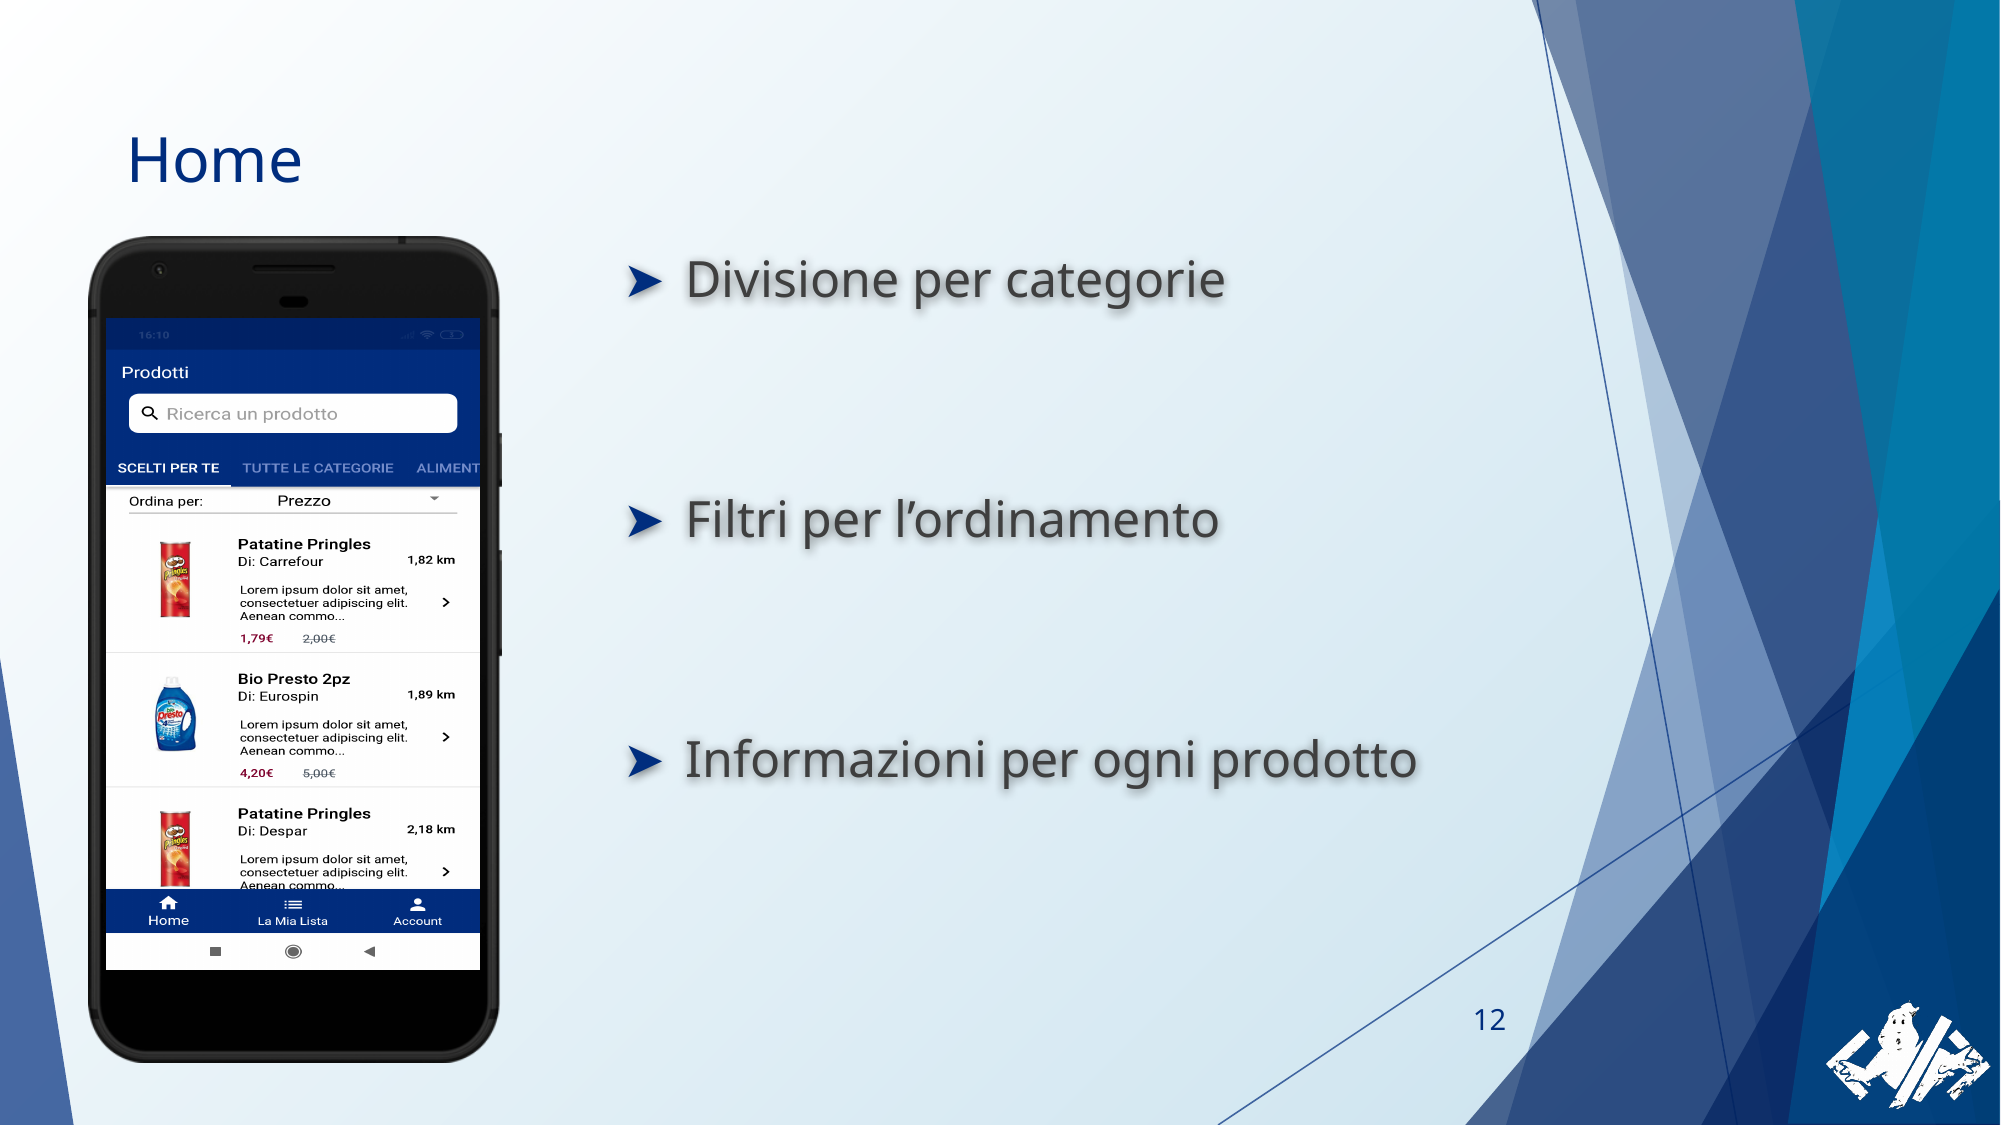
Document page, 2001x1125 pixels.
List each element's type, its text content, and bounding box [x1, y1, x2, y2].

picture [1816, 987, 2000, 1125]
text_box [88, 235, 503, 1064]
title Home [111, 112, 1522, 208]
slide_number ‹#› [1409, 991, 1522, 1051]
list Divisione per categorie Filtri per l’ordinamento Informazioni per ogni prodotto [595, 240, 1488, 1032]
